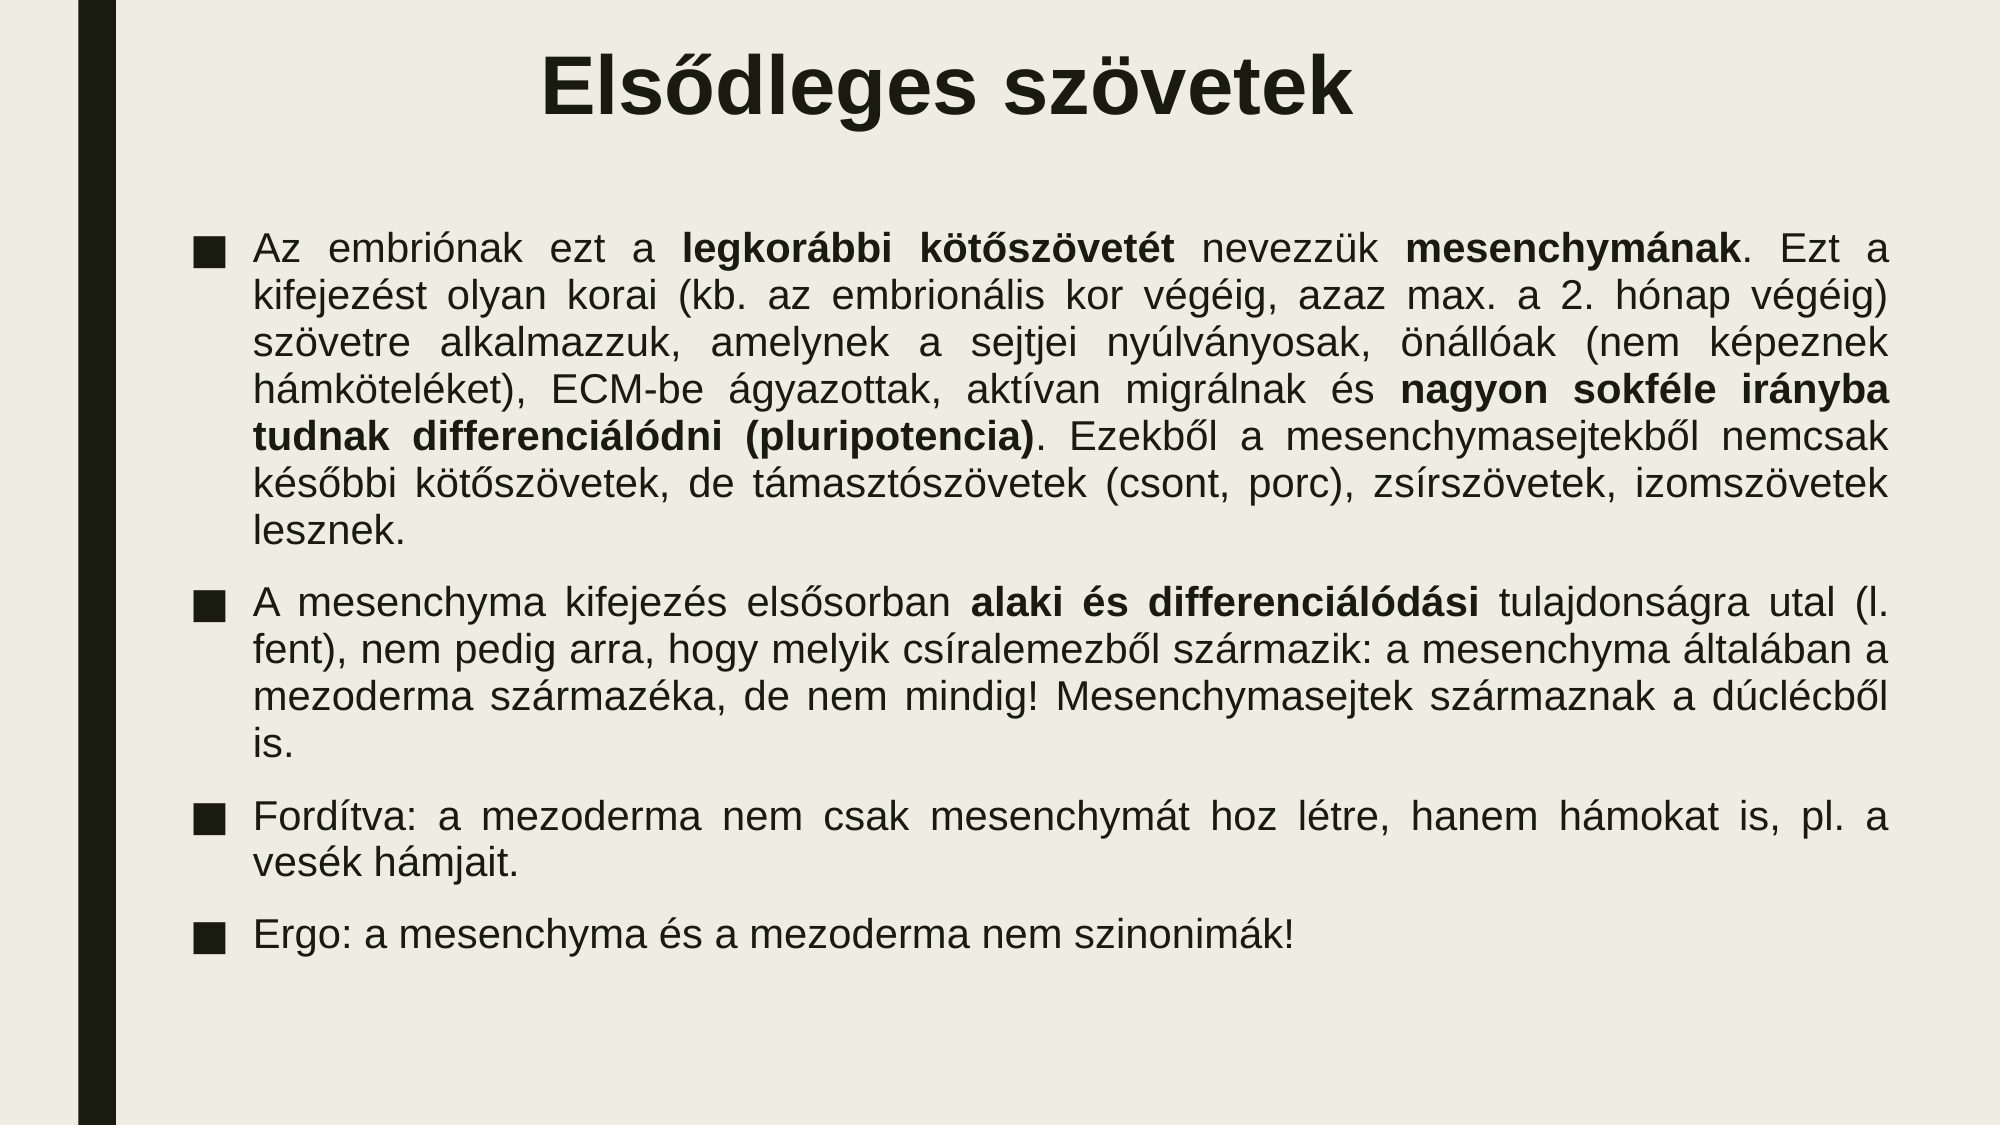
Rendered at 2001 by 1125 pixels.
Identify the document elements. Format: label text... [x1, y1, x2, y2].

title Elsődleges szövetek [525, 35, 1800, 190]
list Az embriónak ezt a legkorábbi kötőszövetét nevezzük mesenchymának. Ezt a kifejezést olyan korai (kb. az embrionális kor végéig, azaz max. a 2. hónap végéig) szövetre alkalmazzuk, amelynek a sejtjei nyúlványosak, önállóak (nem képeznek hámköteléket), ECM-be ágyazottak, aktívan migrálnak és nagyon sokféle irányba tudnak differenciálódni (pluripotencia). Ezekből a mesenchymasejtekből nemcsak későbbi kötőszövetek, de támasztószövetek (csont, porc), zsírszövetek, izomszövetek lesznek. A mesenchyma kifejezés elsősorban alaki és differenciálódási tulajdonságra utal (l. fent), nem pedig arra, hogy melyik csíralemezből származik: a mesenchyma általában a mezoderma származéka, de nem mindig! Mesenchymasejtek származnak a dúclécből is. Fordítva: a mezoderma nem csak mesenchymát hoz létre, hanem hámokat is, pl. a vesék hámjait. Ergo: a mesenchyma és a mezoderma nem szinonimák! [174, 217, 1905, 1068]
